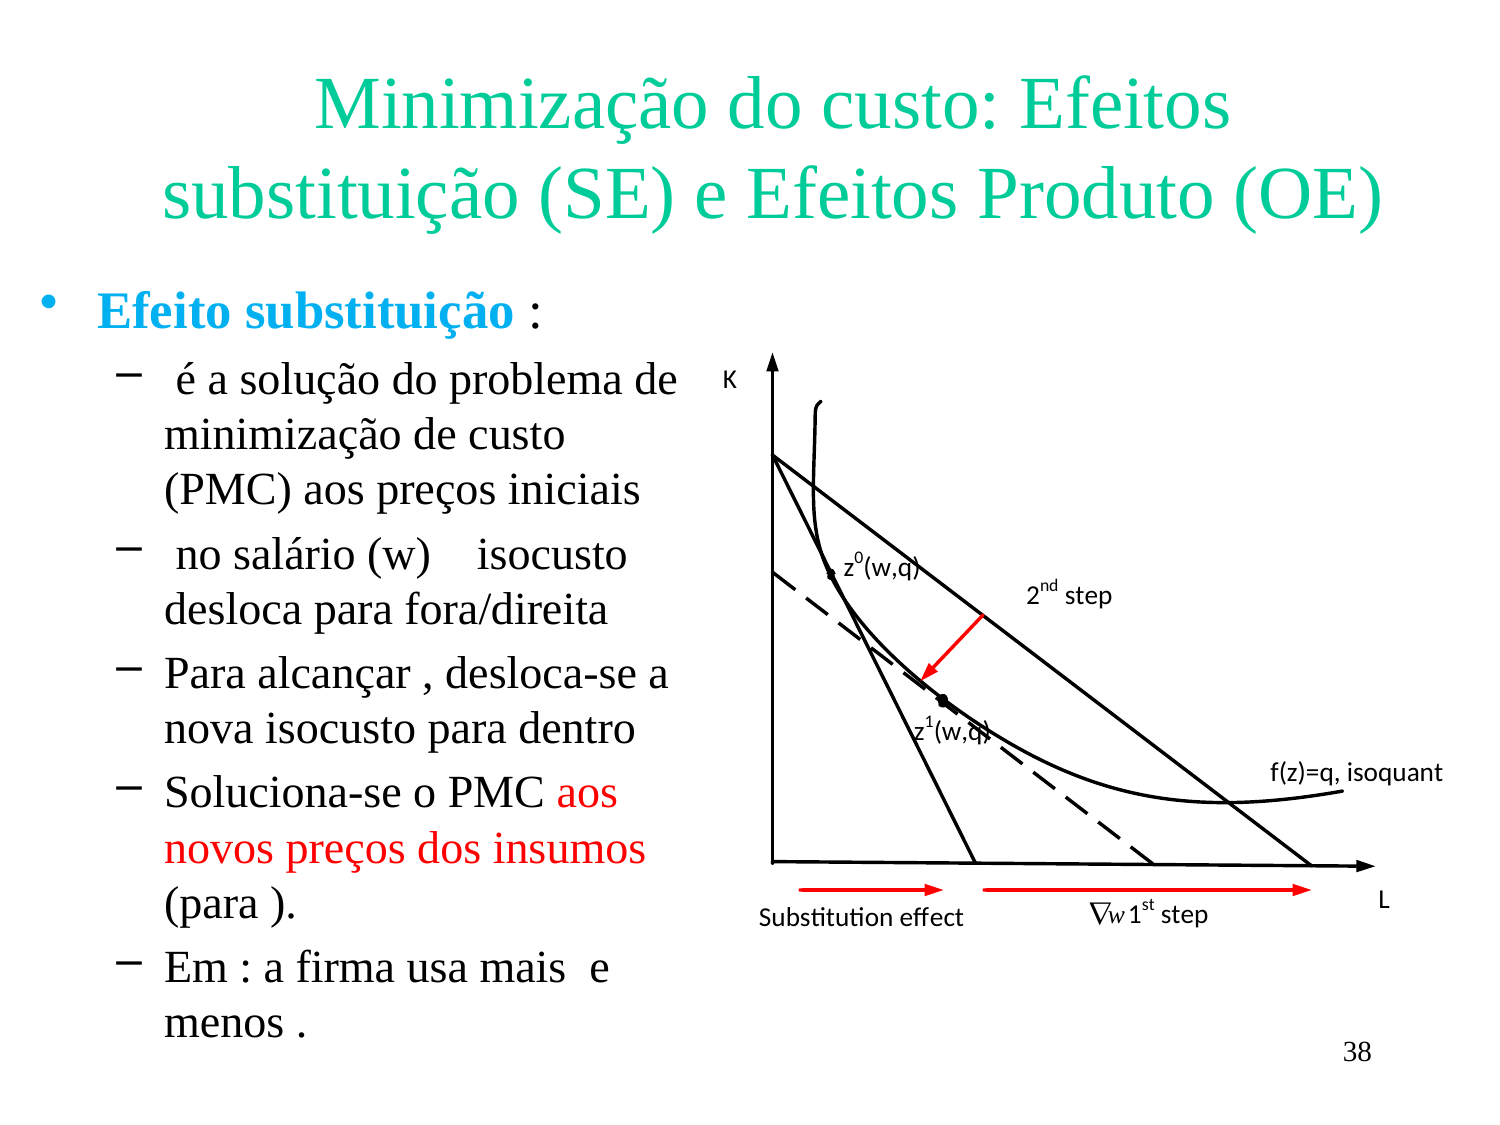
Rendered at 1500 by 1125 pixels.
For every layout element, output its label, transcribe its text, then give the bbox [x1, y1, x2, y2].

picture [690, 331, 1459, 944]
slide_number 38 [1074, 1025, 1388, 1100]
title Minimização do custo: Efeitos substituição (SE) e Efeitos Produto (OE) [135, 49, 1411, 238]
